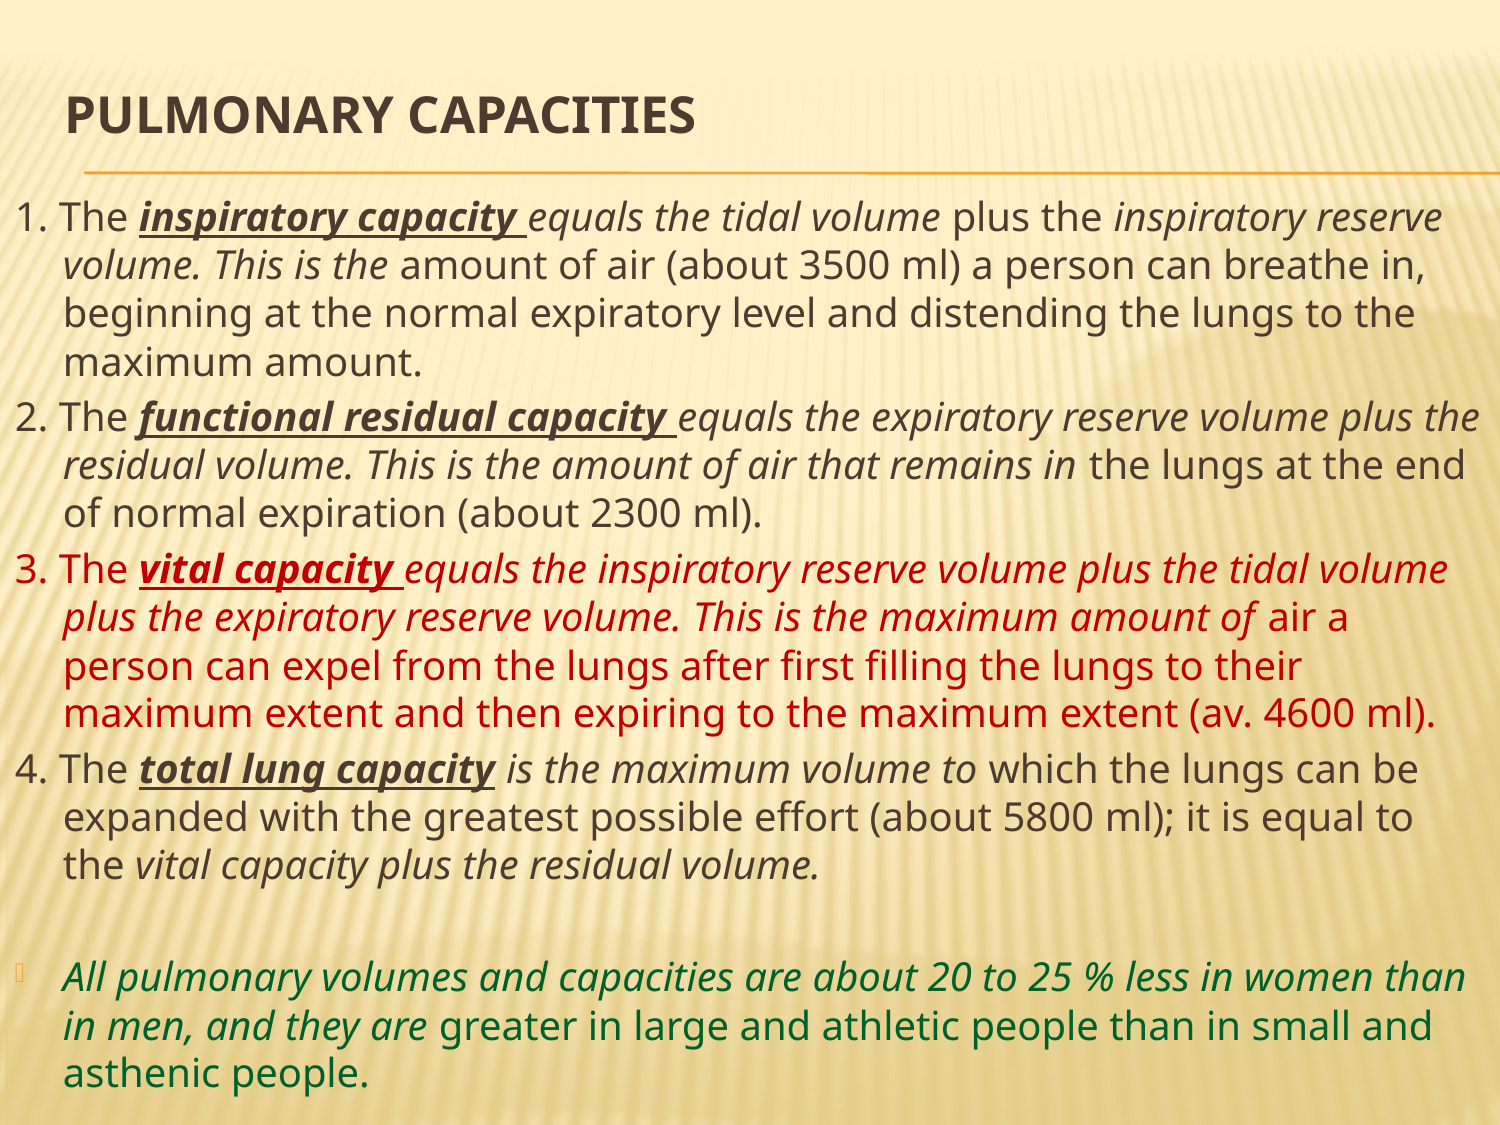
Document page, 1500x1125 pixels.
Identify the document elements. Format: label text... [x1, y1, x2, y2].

list 1. The inspiratory capacity equals the tidal volume plus the inspiratory reserve volume. This is the amount of air (about 3500 ml) a person can breathe in, beginning at the normal expiratory level and distending the lungs to the maximum amount. 2. The functional residual capacity equals the expiratory reserve volume plus the residual volume. This is the amount of air that remains in the lungs at the end of normal expiration (about 2300 ml). 3. The vital capacity equals the inspiratory reserve volume plus the tidal volume plus the expiratory reserve volume. This is the maximum amount of air a person can expel from the lungs after first filling the lungs to their maximum extent and then expiring to the maximum extent (av. 4600 ml). 4. The total lung capacity is the maximum volume to which the lungs can be expanded with the greatest possible effort (about 5800 ml); it is equal to the vital capacity plus the residual volume. All pulmonary volumes and capacities are about 20 to 25 % less in women than in men, and they are greater in large and athletic people than in small and asthenic people. [0, 184, 1500, 1125]
title Pulmonary Capacities [50, 75, 1475, 184]
